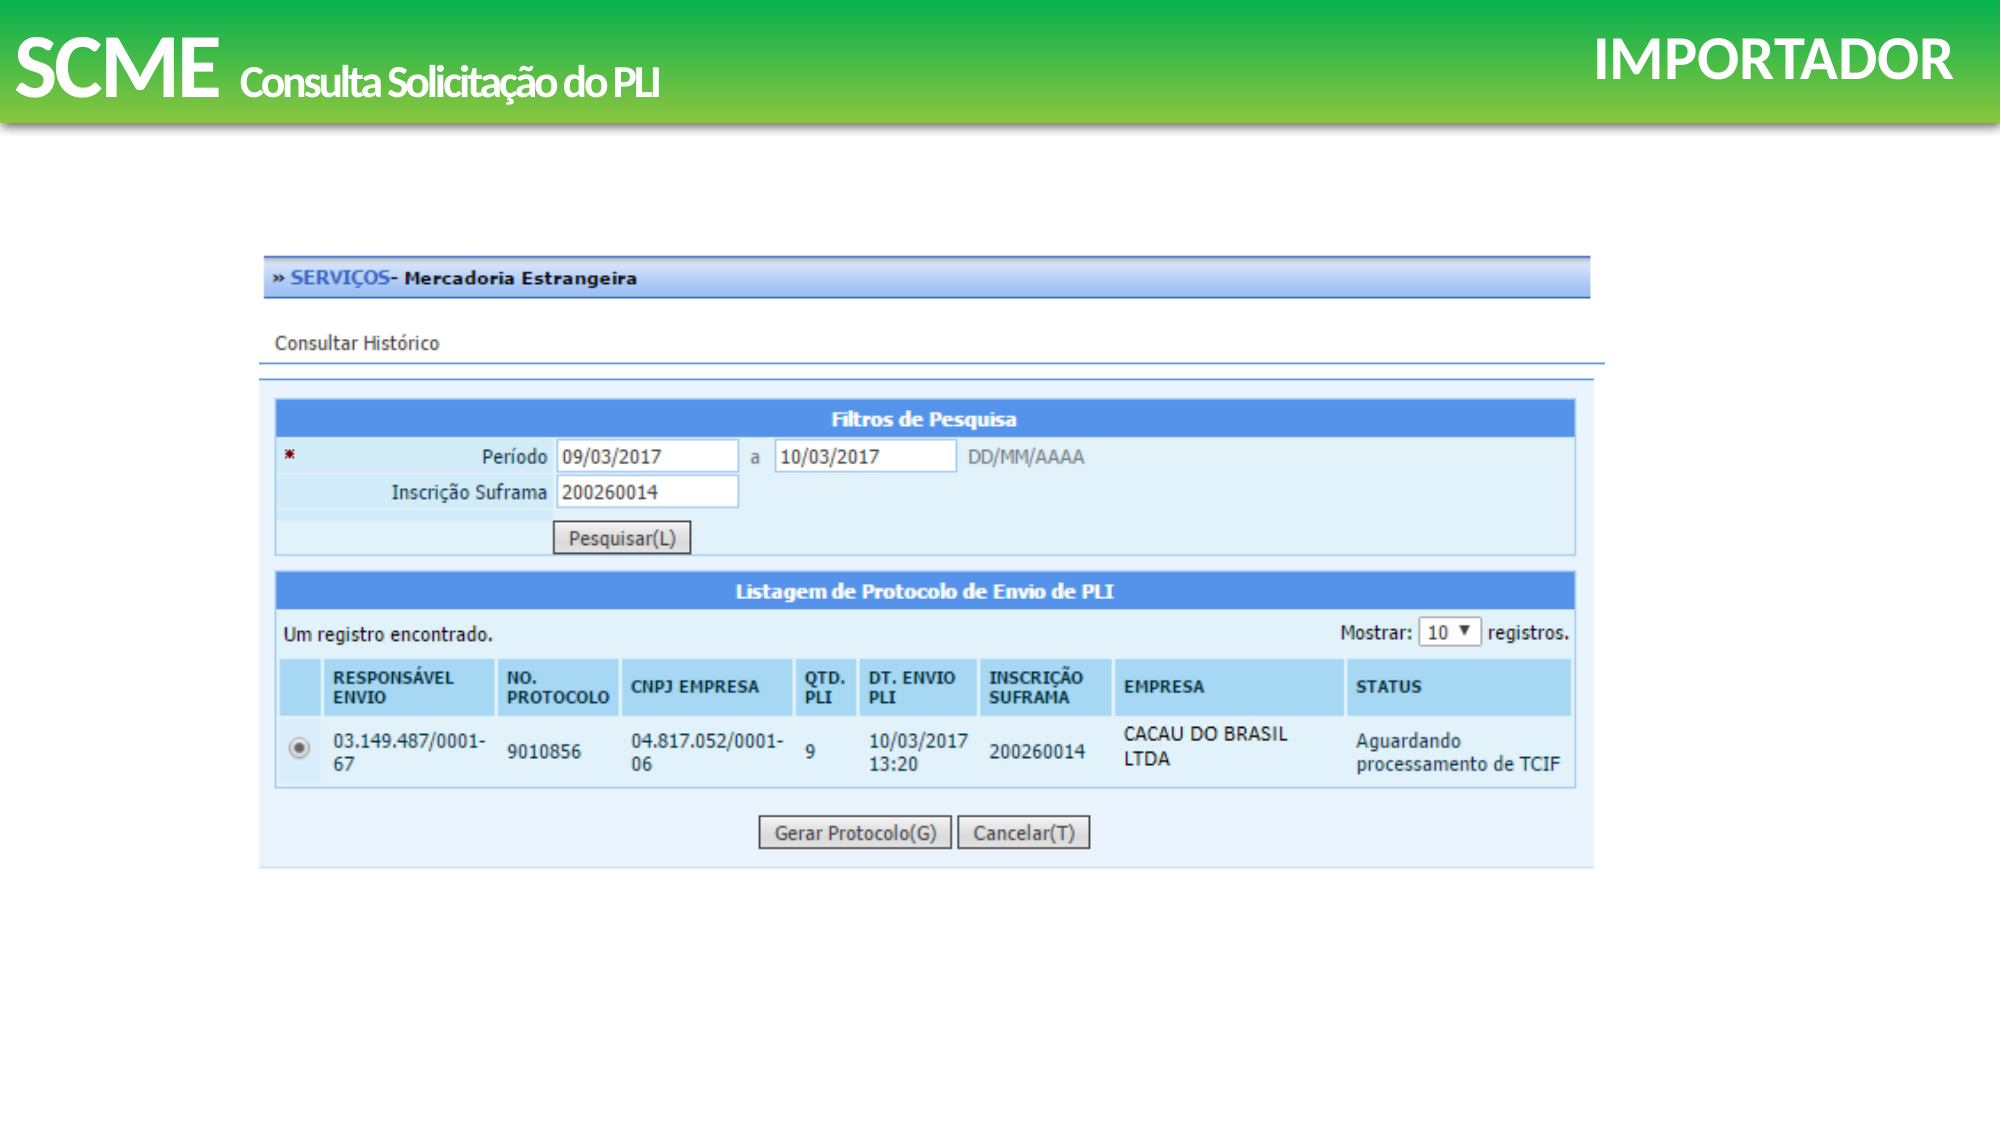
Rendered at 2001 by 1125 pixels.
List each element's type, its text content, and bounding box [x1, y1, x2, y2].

picture [259, 251, 1605, 876]
text_box IMPORTADOR [1578, 9, 2000, 100]
text_box SCME Consulta Solicitação do PLI [0, 0, 2000, 123]
